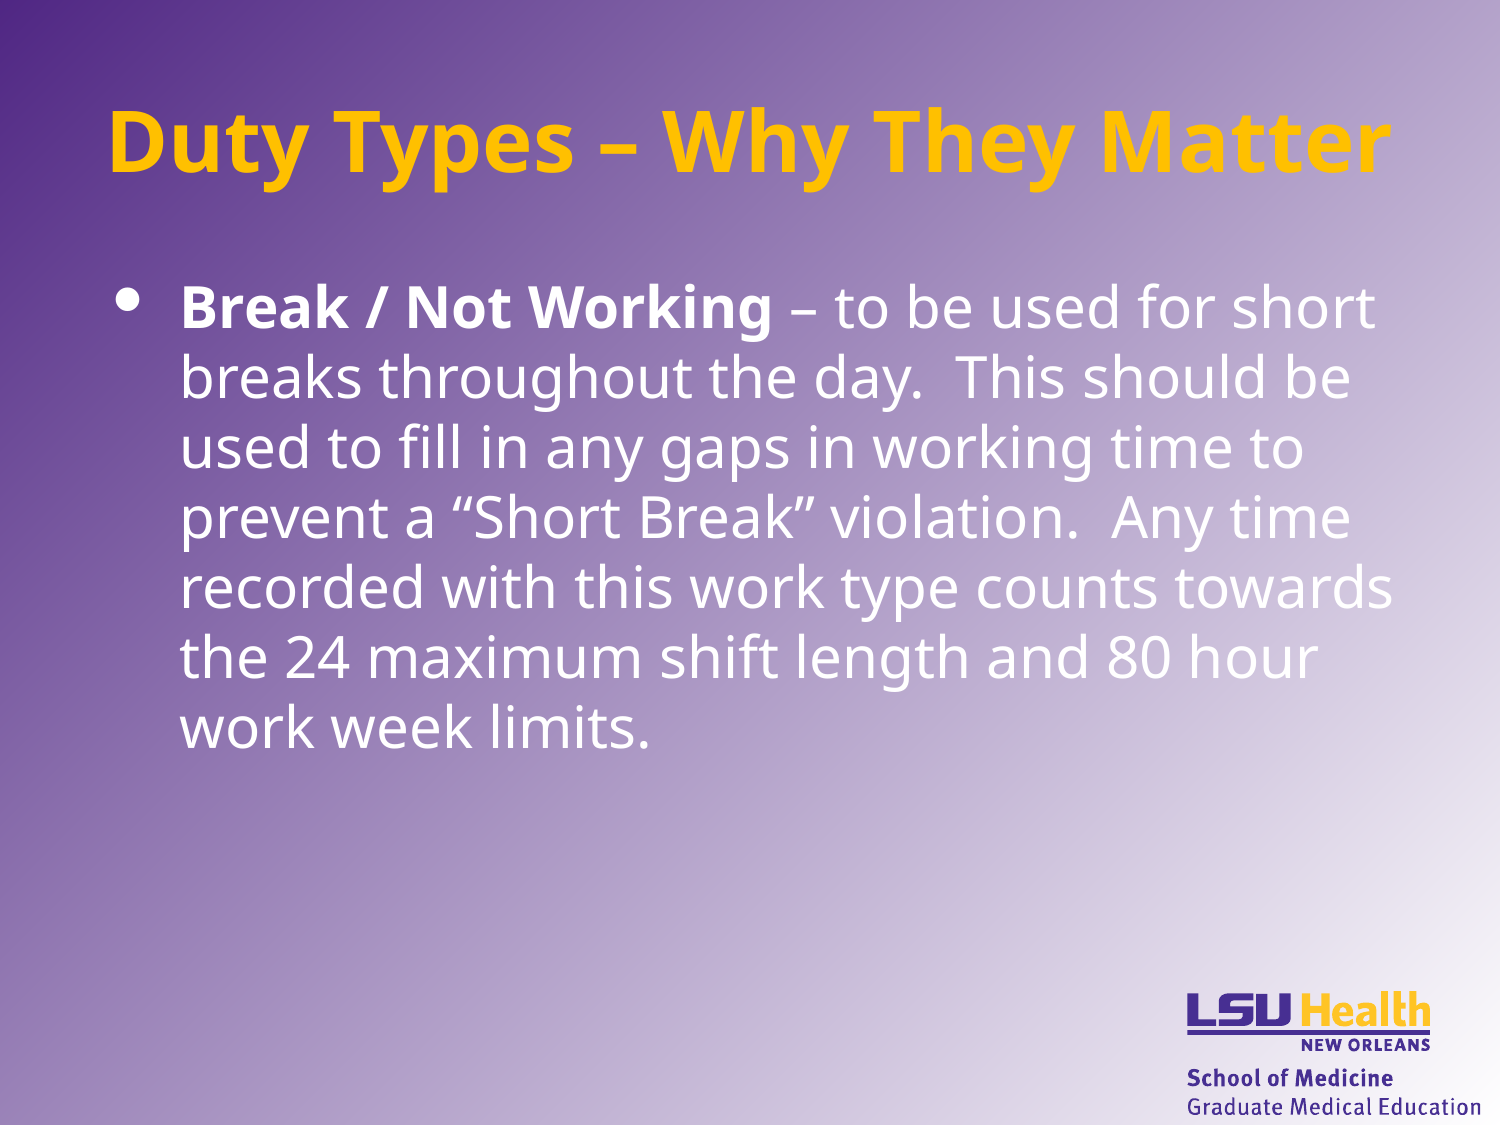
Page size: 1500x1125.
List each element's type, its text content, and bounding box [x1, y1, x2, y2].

list Break / Not Working – to be used for short breaks throughout the day. This should be used to fill in any gaps in working time to prevent a “Short Break” violation. Any time recorded with this work type counts towards the 24 maximum shift length and 80 hour work week limits. [75, 262, 1425, 1035]
title Duty Types – Why They Matter [75, 45, 1425, 233]
